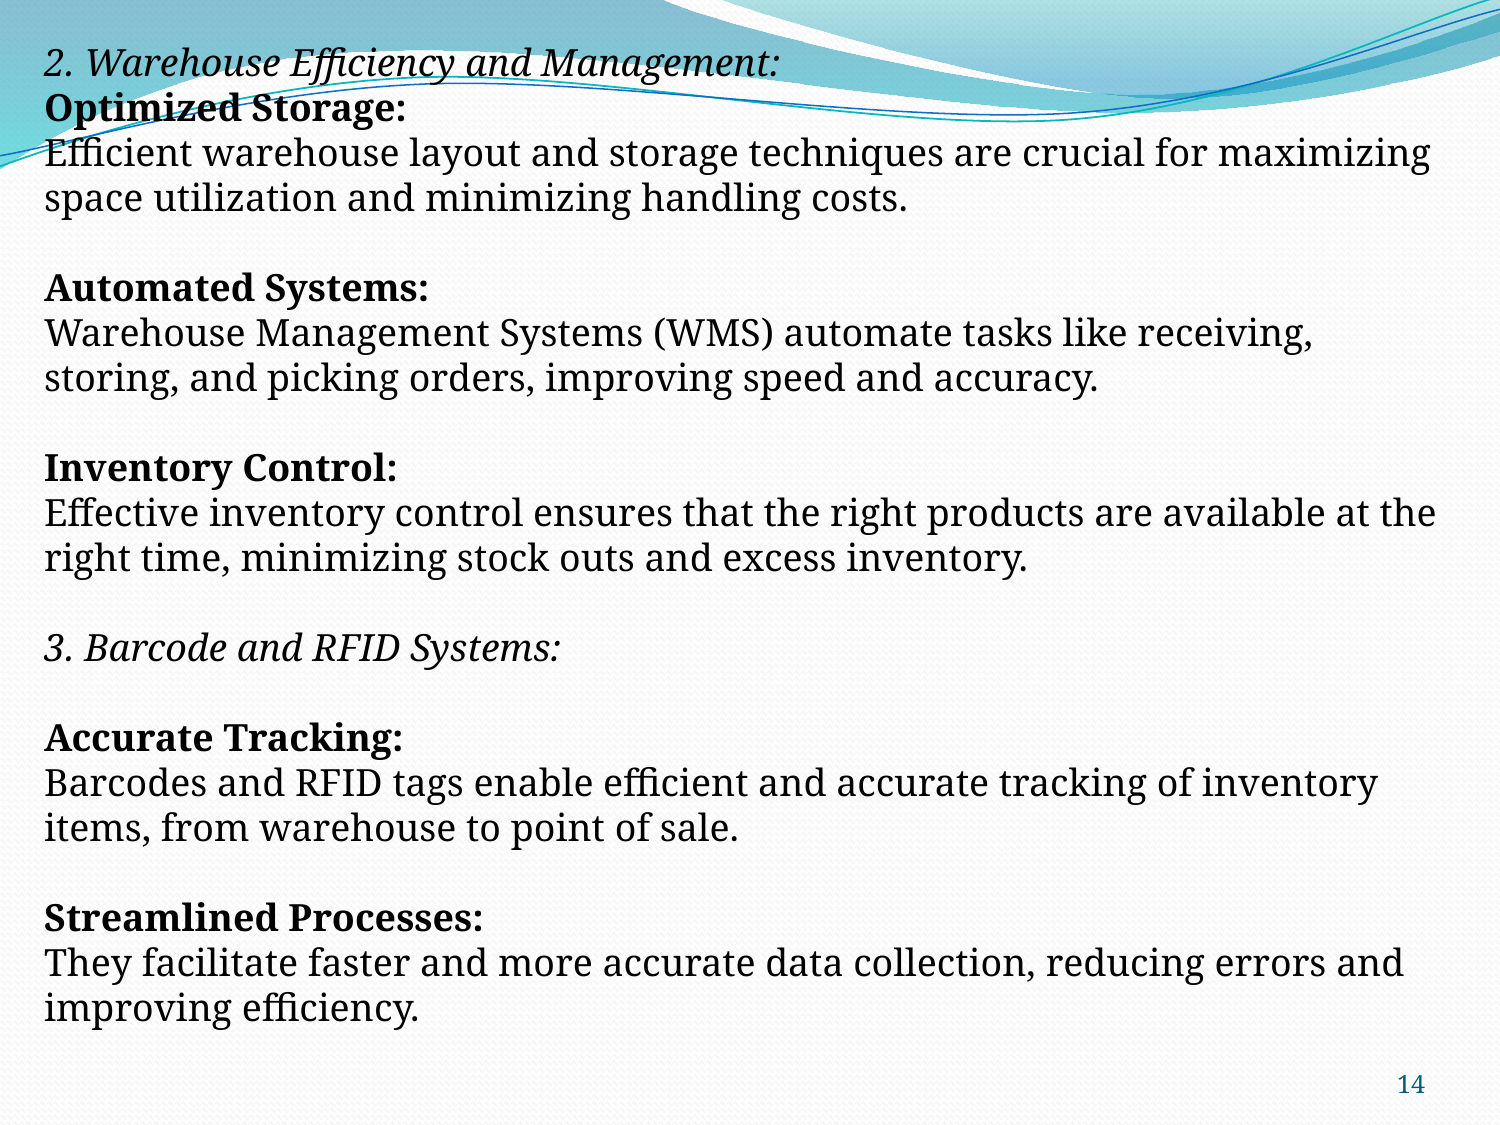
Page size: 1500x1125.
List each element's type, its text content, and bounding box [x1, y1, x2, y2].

slide_number 14 [1299, 1042, 1425, 1103]
text_box 2. Warehouse Efficiency and Management: Optimized Storage: Efficient warehouse layout and storage techniques are crucial for maximizing space utilization and minimizing handling costs. Automated Systems: Warehouse Management Systems (WMS) automate tasks like receiving, storing, and picking orders, improving speed and accuracy. Inventory Control: Effective inventory control ensures that the right products are available at the right time, minimizing stock outs and excess inventory. 3. Barcode and RFID Systems: Accurate Tracking: Barcodes and RFID tags enable efficient and accurate tracking of inventory items, from warehouse to point of sale. Streamlined Processes: They facilitate faster and more accurate data collection, reducing errors and improving efficiency. [29, 31, 1459, 1125]
